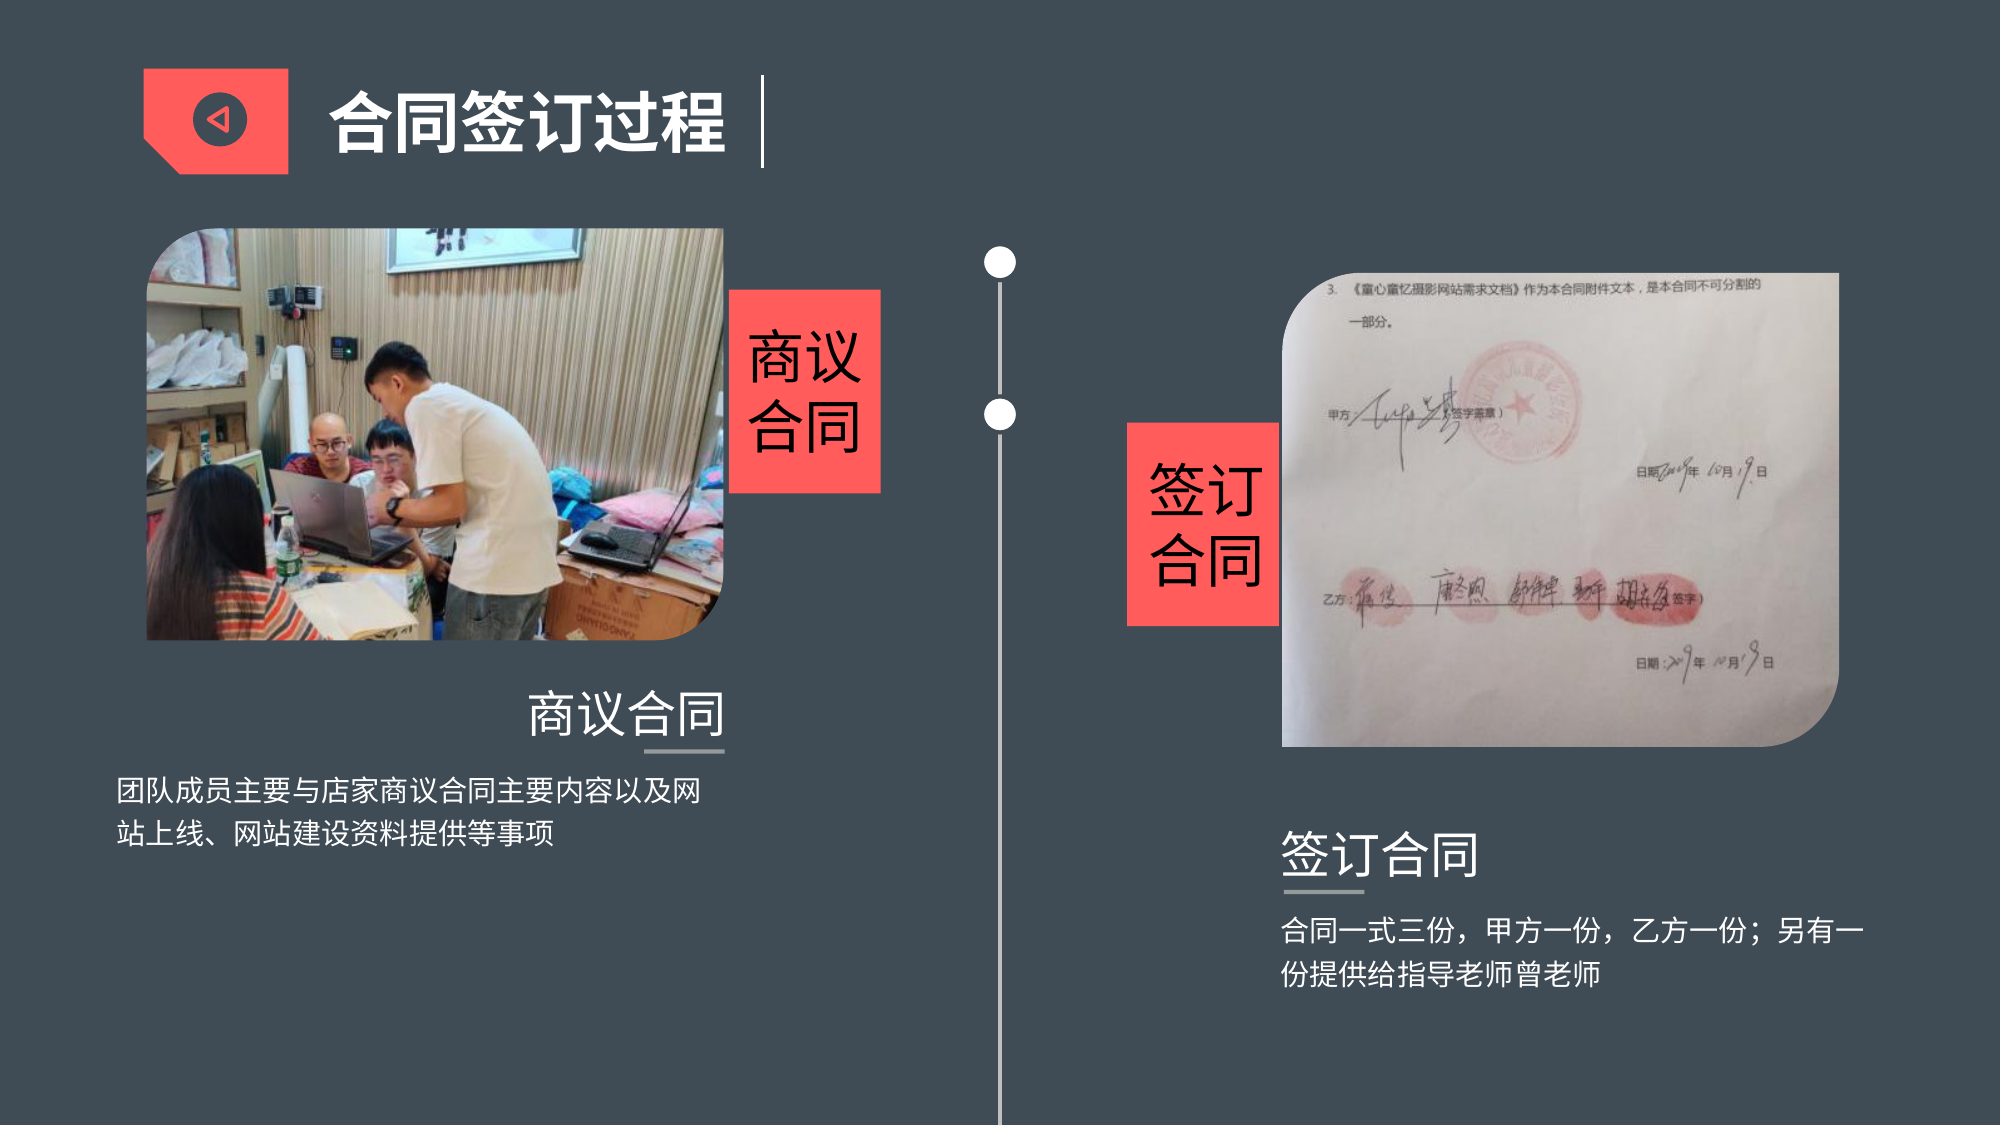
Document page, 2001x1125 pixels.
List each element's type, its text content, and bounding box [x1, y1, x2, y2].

text_box [981, 396, 1019, 433]
text_box [728, 289, 881, 494]
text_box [1265, 807, 1905, 1000]
picture [146, 228, 724, 641]
text_box 商议 合同 [731, 313, 881, 468]
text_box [143, 68, 763, 175]
text_box [981, 244, 1019, 281]
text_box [101, 667, 742, 860]
text_box [1127, 422, 1279, 627]
picture [1282, 272, 1840, 747]
text_box 签订合同 [1133, 447, 1282, 647]
